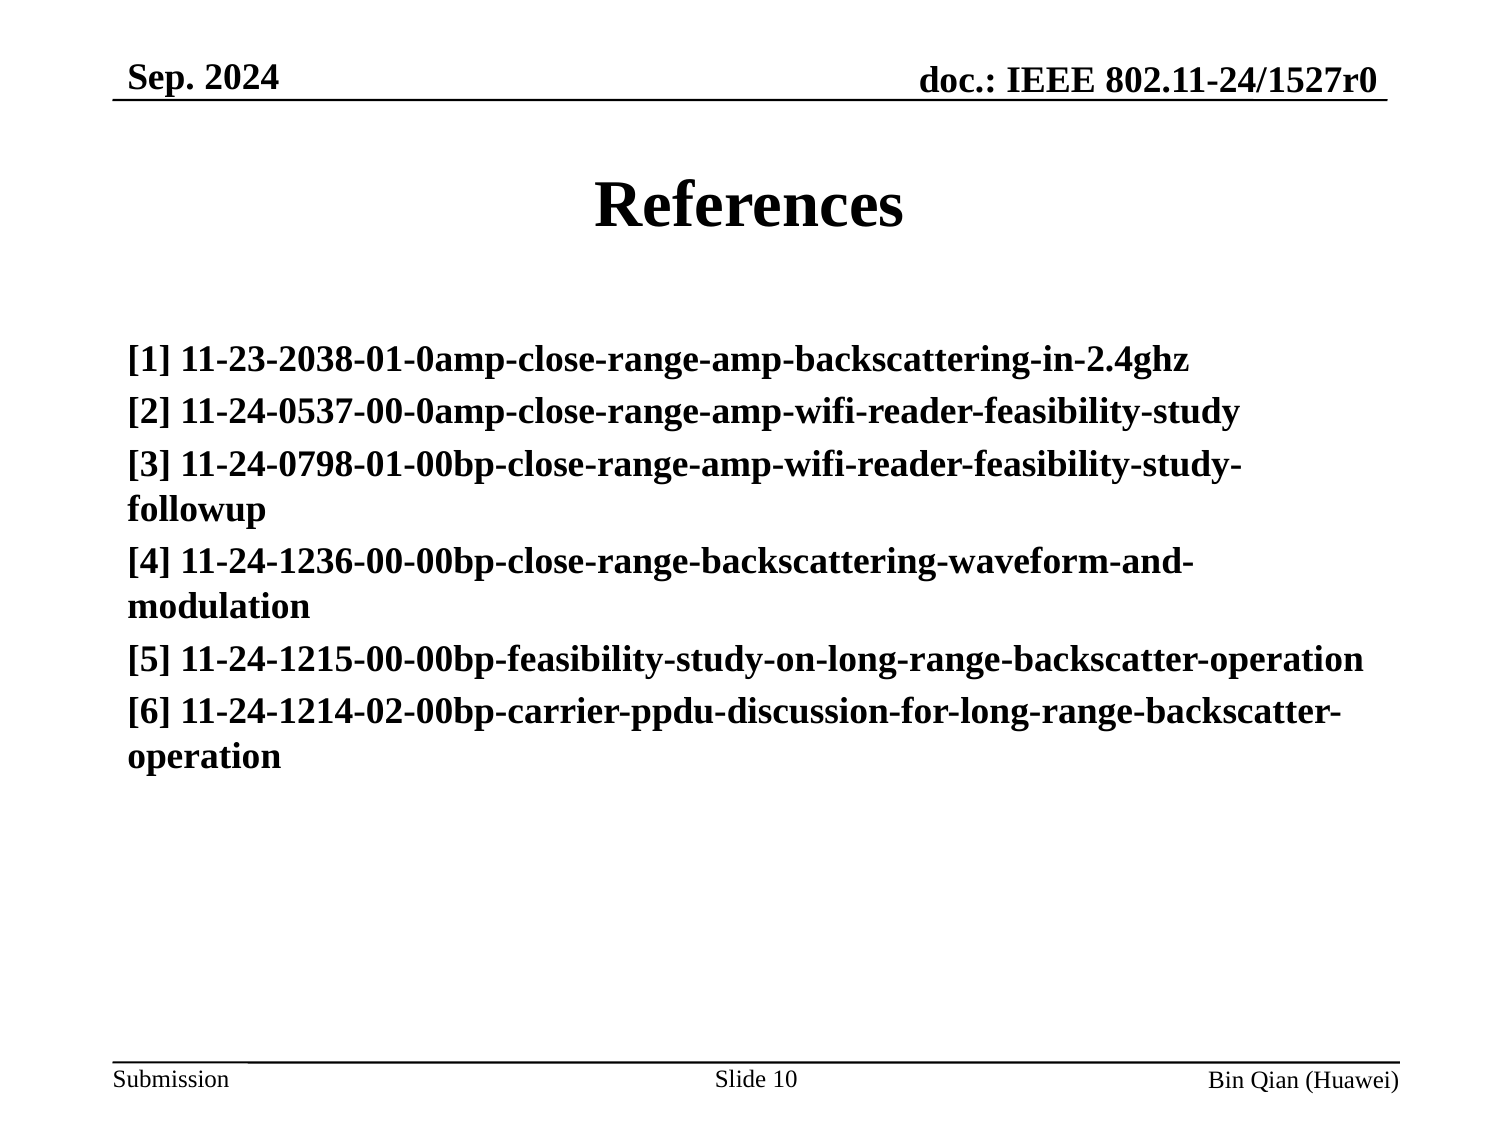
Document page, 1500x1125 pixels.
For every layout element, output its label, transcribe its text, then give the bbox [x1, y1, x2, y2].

text_box Sep. 2024 [112, 44, 386, 90]
list [1] 11-23-2038-01-0amp-close-range-amp-backscattering-in-2.4ghz [2] 11-24-0537-00-0amp-close-range-amp-wifi-reader-feasibility-study [3] 11-24-0798-01-00bp-close-range-amp-wifi-reader-feasibility-study-followup [4] 11-24-1236-00-00bp-close-range-backscattering-waveform-and-modulation [5] 11-24-1215-00-00bp-feasibility-study-on-long-range-backscatter-operation [6] 11-24-1214-02-00bp-carrier-ppdu-discussion-for-long-range-backscatter-operation [112, 326, 1388, 1002]
slide_number Slide 10 [712, 1061, 800, 1093]
footer Bin Qian (Huawei) [1205, 1062, 1400, 1094]
title References [112, 112, 1388, 288]
